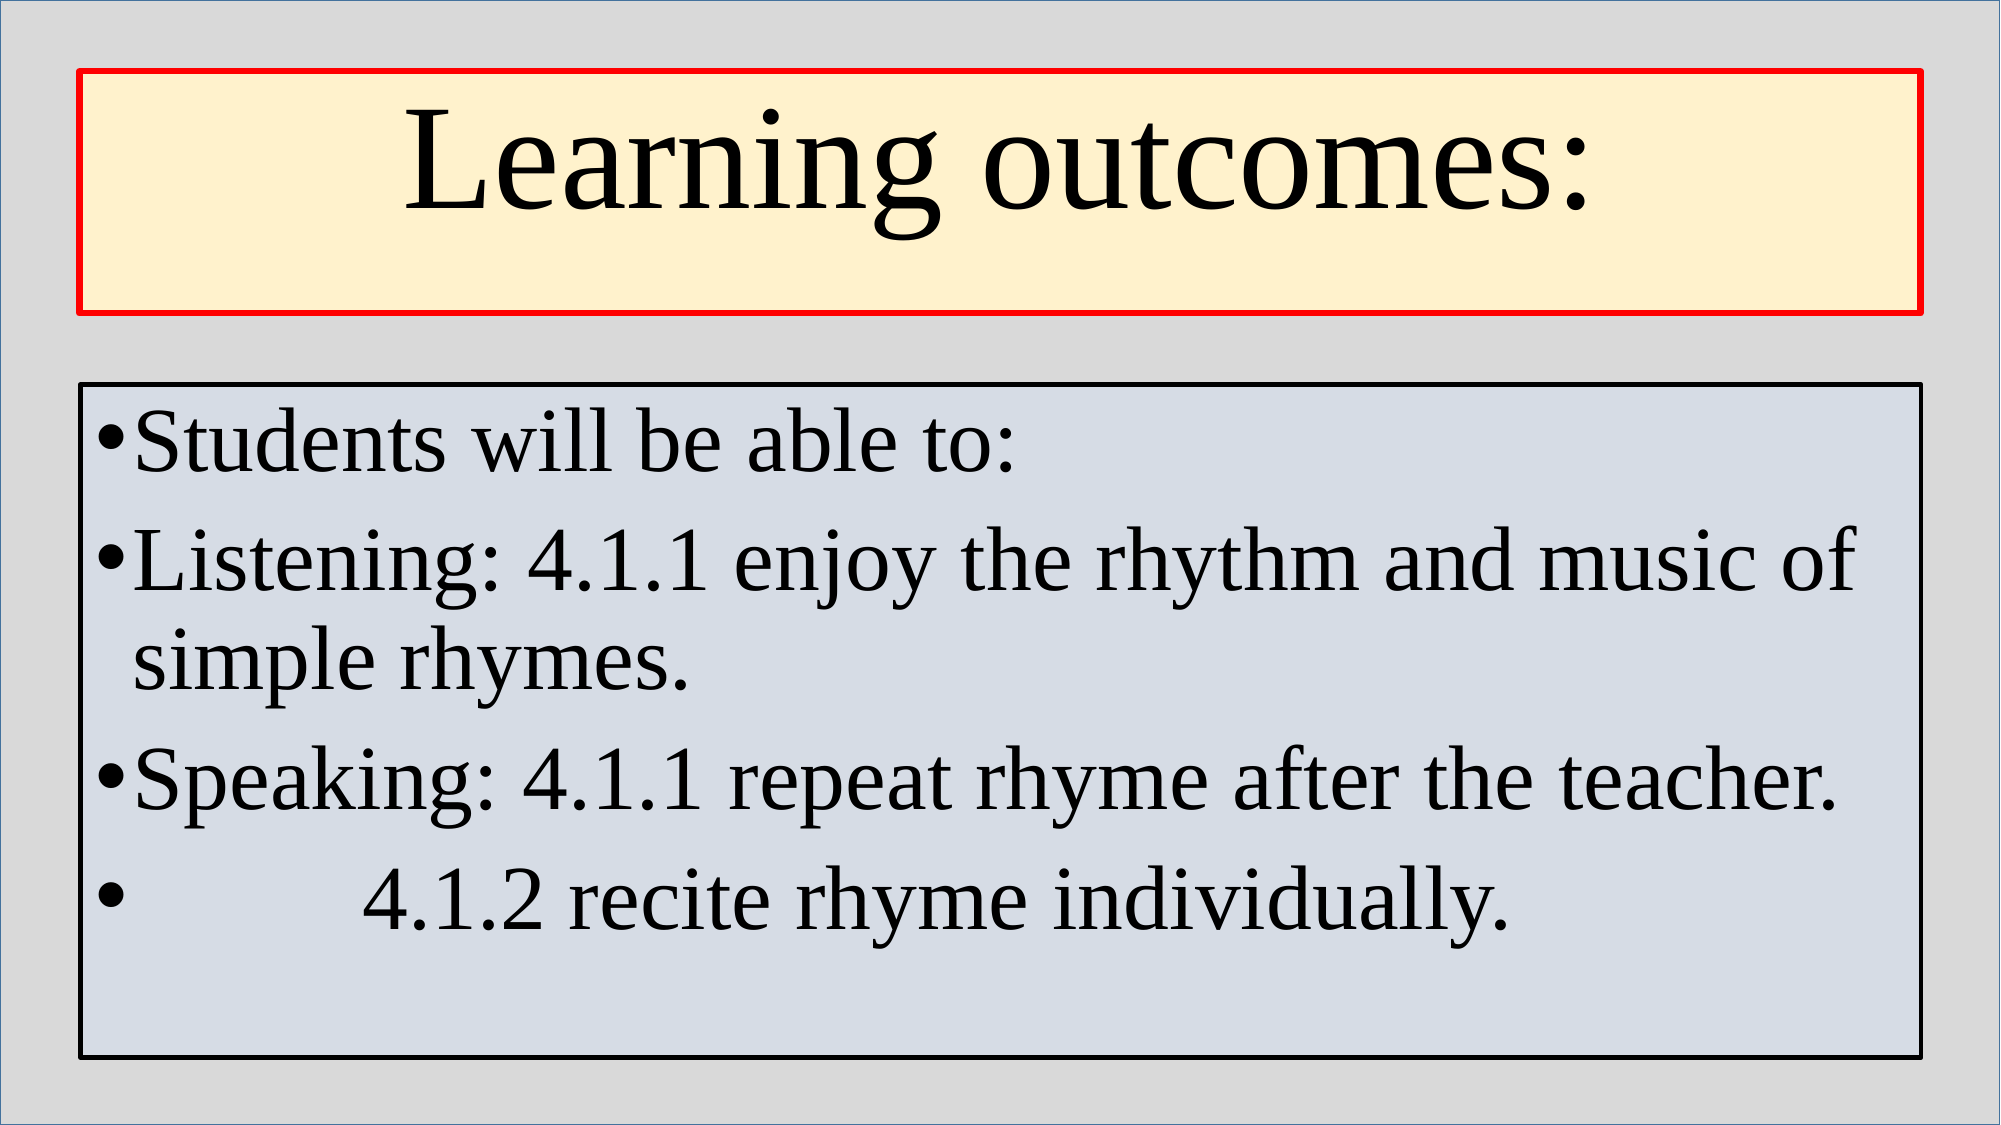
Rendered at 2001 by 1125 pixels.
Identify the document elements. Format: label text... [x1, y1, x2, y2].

text_box Learning outcomes: [79, 71, 1921, 314]
text_box [0, 0, 2000, 1125]
text_box Students will be able to: Listening: 4.1.1 enjoy the rhythm and music of simple rhymes. Speaking: 4.1.1 repeat rhyme after the teacher. 4.1.2 recite rhyme individually. [80, 384, 1922, 1058]
